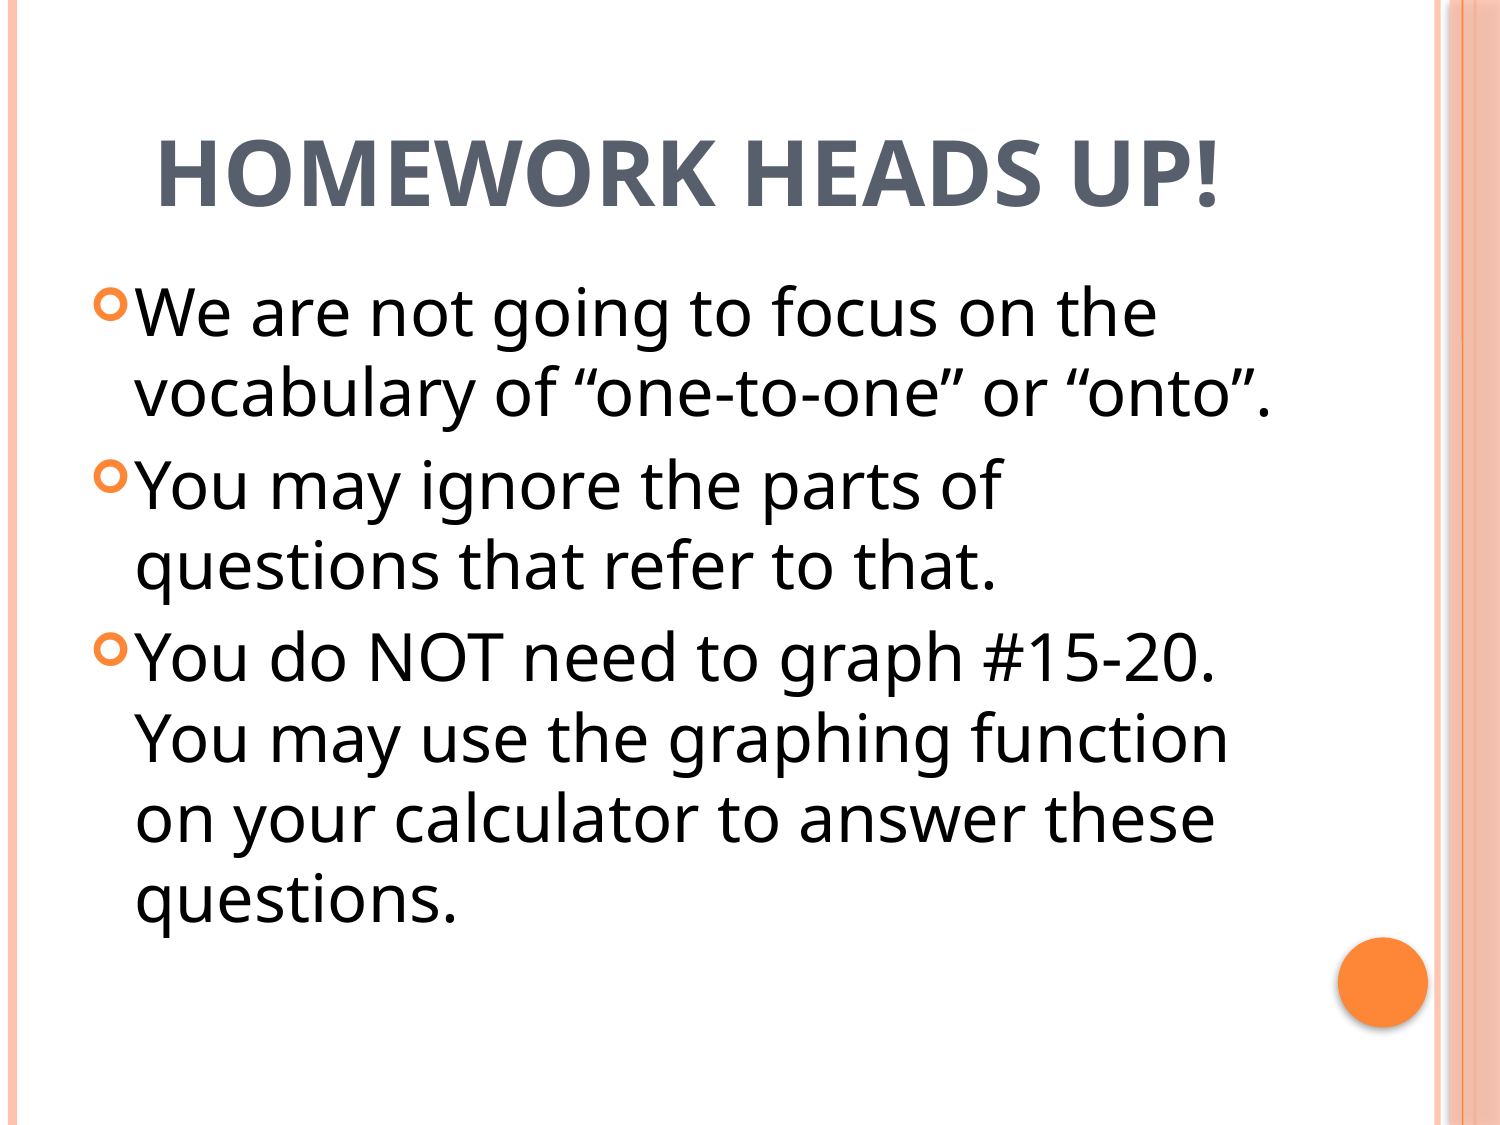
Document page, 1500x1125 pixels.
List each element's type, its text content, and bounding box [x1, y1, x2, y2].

title Homework Heads Up! [75, 45, 1300, 233]
list We are not going to focus on the vocabulary of “one-to-one” or “onto”. You may ignore the parts of questions that refer to that. You do NOT need to graph #15-20. You may use the graphing function on your calculator to answer these questions. [75, 262, 1300, 1062]
